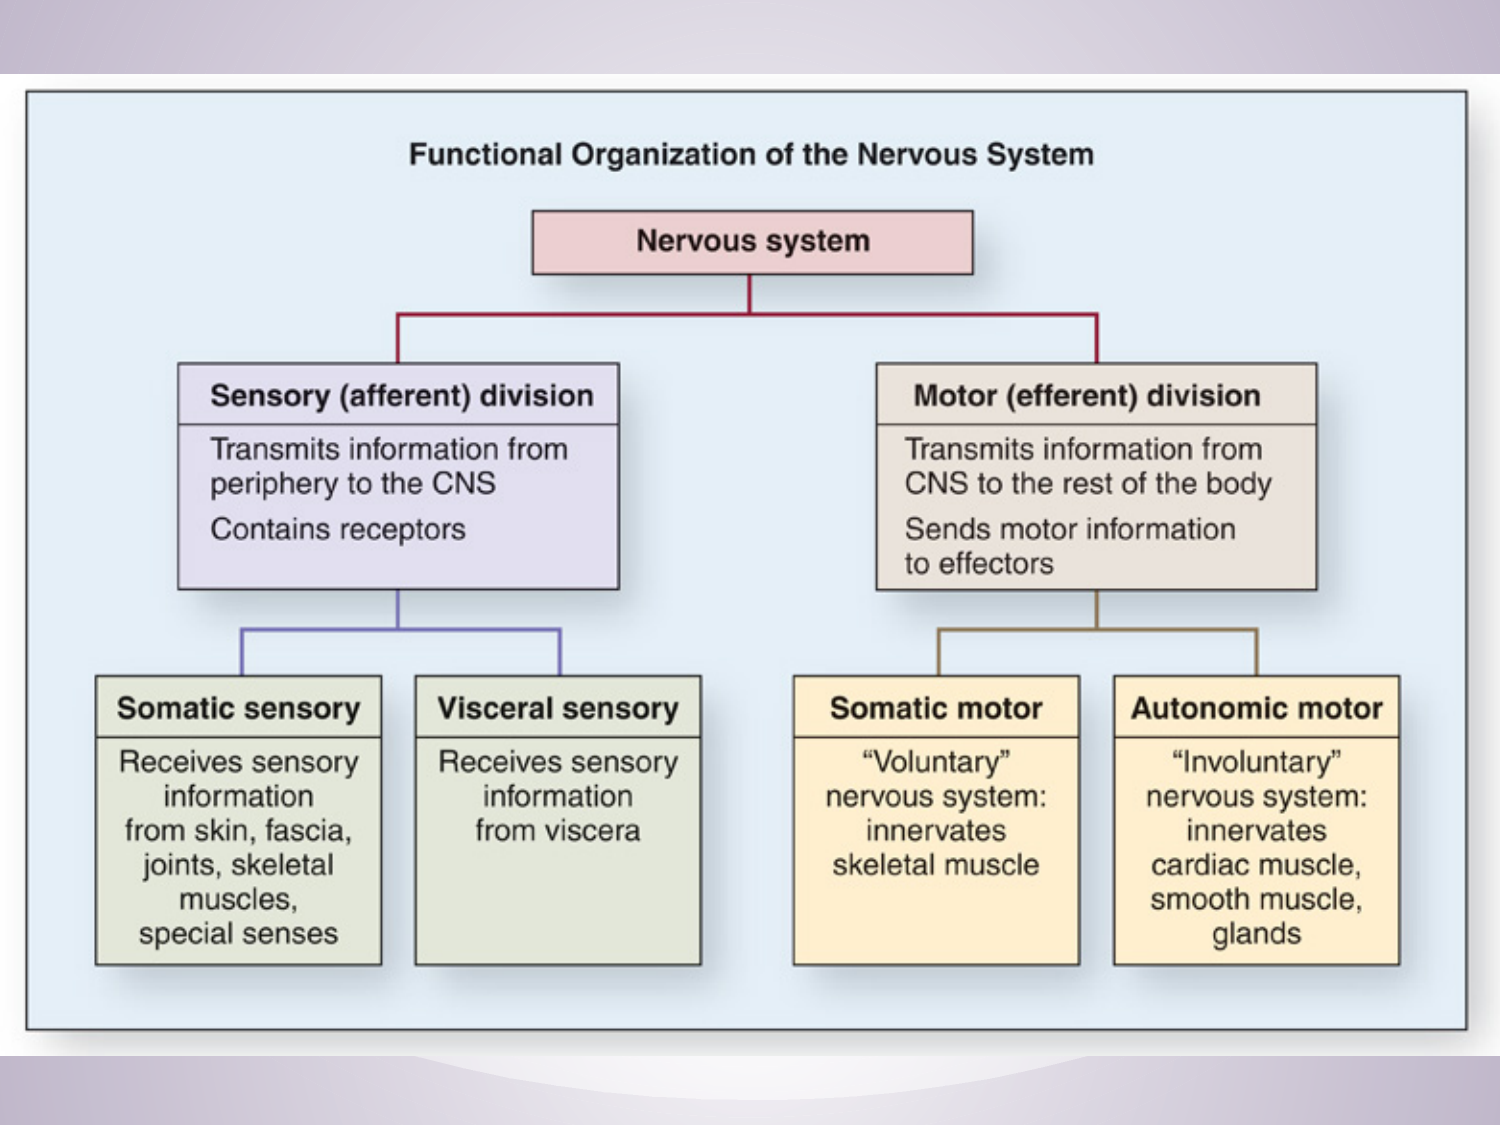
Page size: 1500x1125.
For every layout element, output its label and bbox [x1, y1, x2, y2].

picture [0, 74, 1500, 1056]
